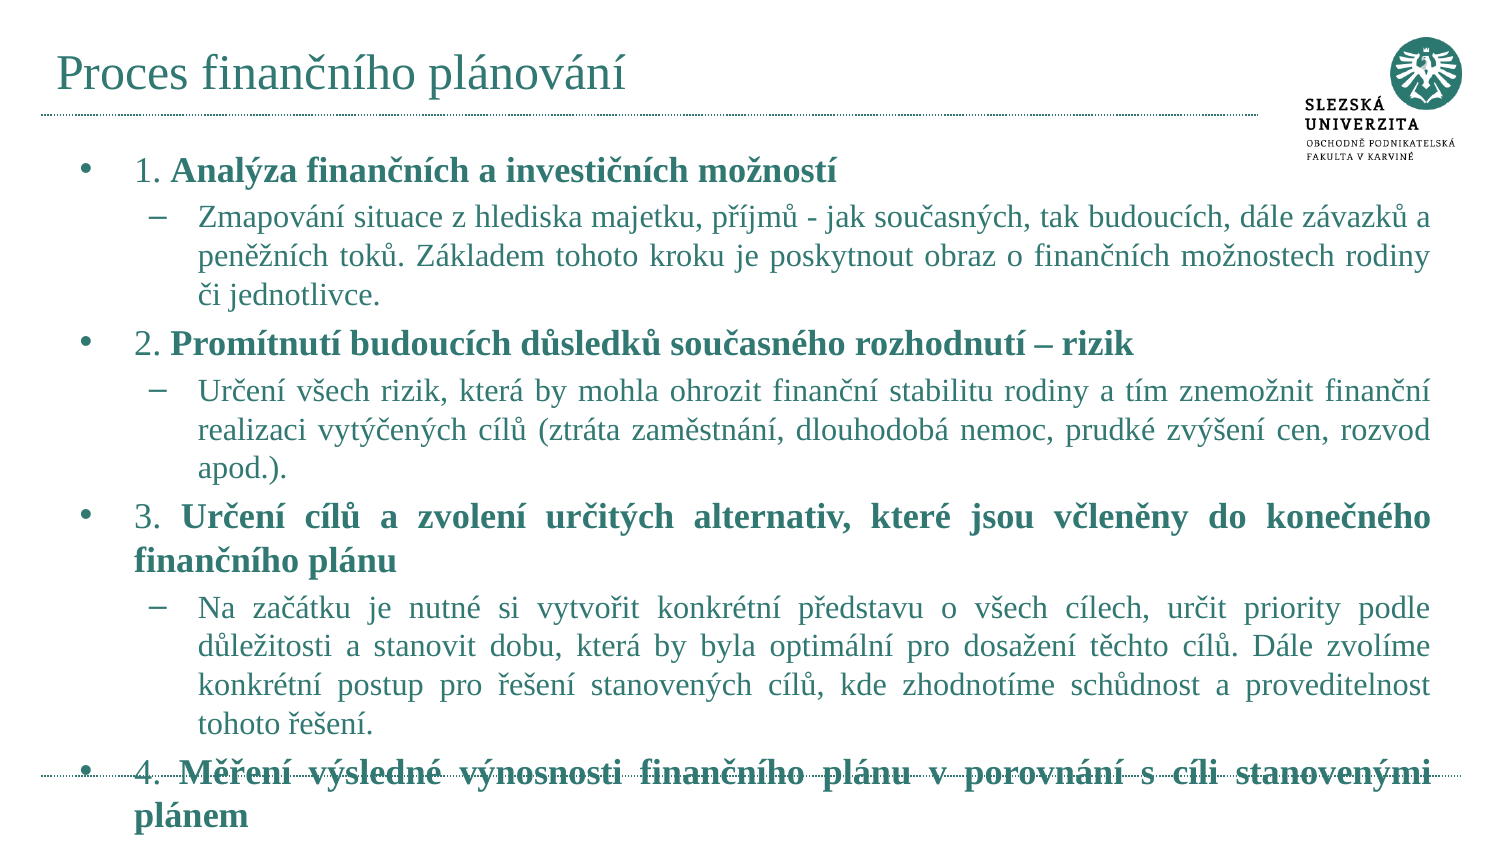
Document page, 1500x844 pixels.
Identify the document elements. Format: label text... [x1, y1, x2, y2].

text_box 1. Analýza finančních a investičních možností Zmapování situace z hlediska majetku, příjmů - jak současných, tak budoucích, dále závazků a peněžních toků. Základem tohoto kroku je poskytnout obraz o finančních možnostech rodiny či jednotlivce. 2. Promítnutí budoucích důsledků současného rozhodnutí – rizik Určení všech rizik, která by mohla ohrozit finanční stabilitu rodiny a tím znemožnit finanční realizaci vytýčených cílů (ztráta zaměstnání, dlouhodobá nemoc, prudké zvýšení cen, rozvod apod.). 3. Určení cílů a zvolení určitých alternativ, které jsou včleněny do konečného finančního plánu Na začátku je nutné si vytvořit konkrétní představu o všech cílech, určit priority podle důležitosti a stanovit dobu, která by byla optimální pro dosažení těchto cílů. Dále zvolíme konkrétní postup pro řešení stanovených cílů, kde zhodnotíme schůdnost a proveditelnost tohoto řešení. 4. Měření výsledné výnosnosti finančního plánu v porovnání s cíli stanovenými plánem [64, 138, 1447, 844]
title Proces finančního plánování [41, 32, 786, 116]
picture [1305, 37, 1462, 160]
